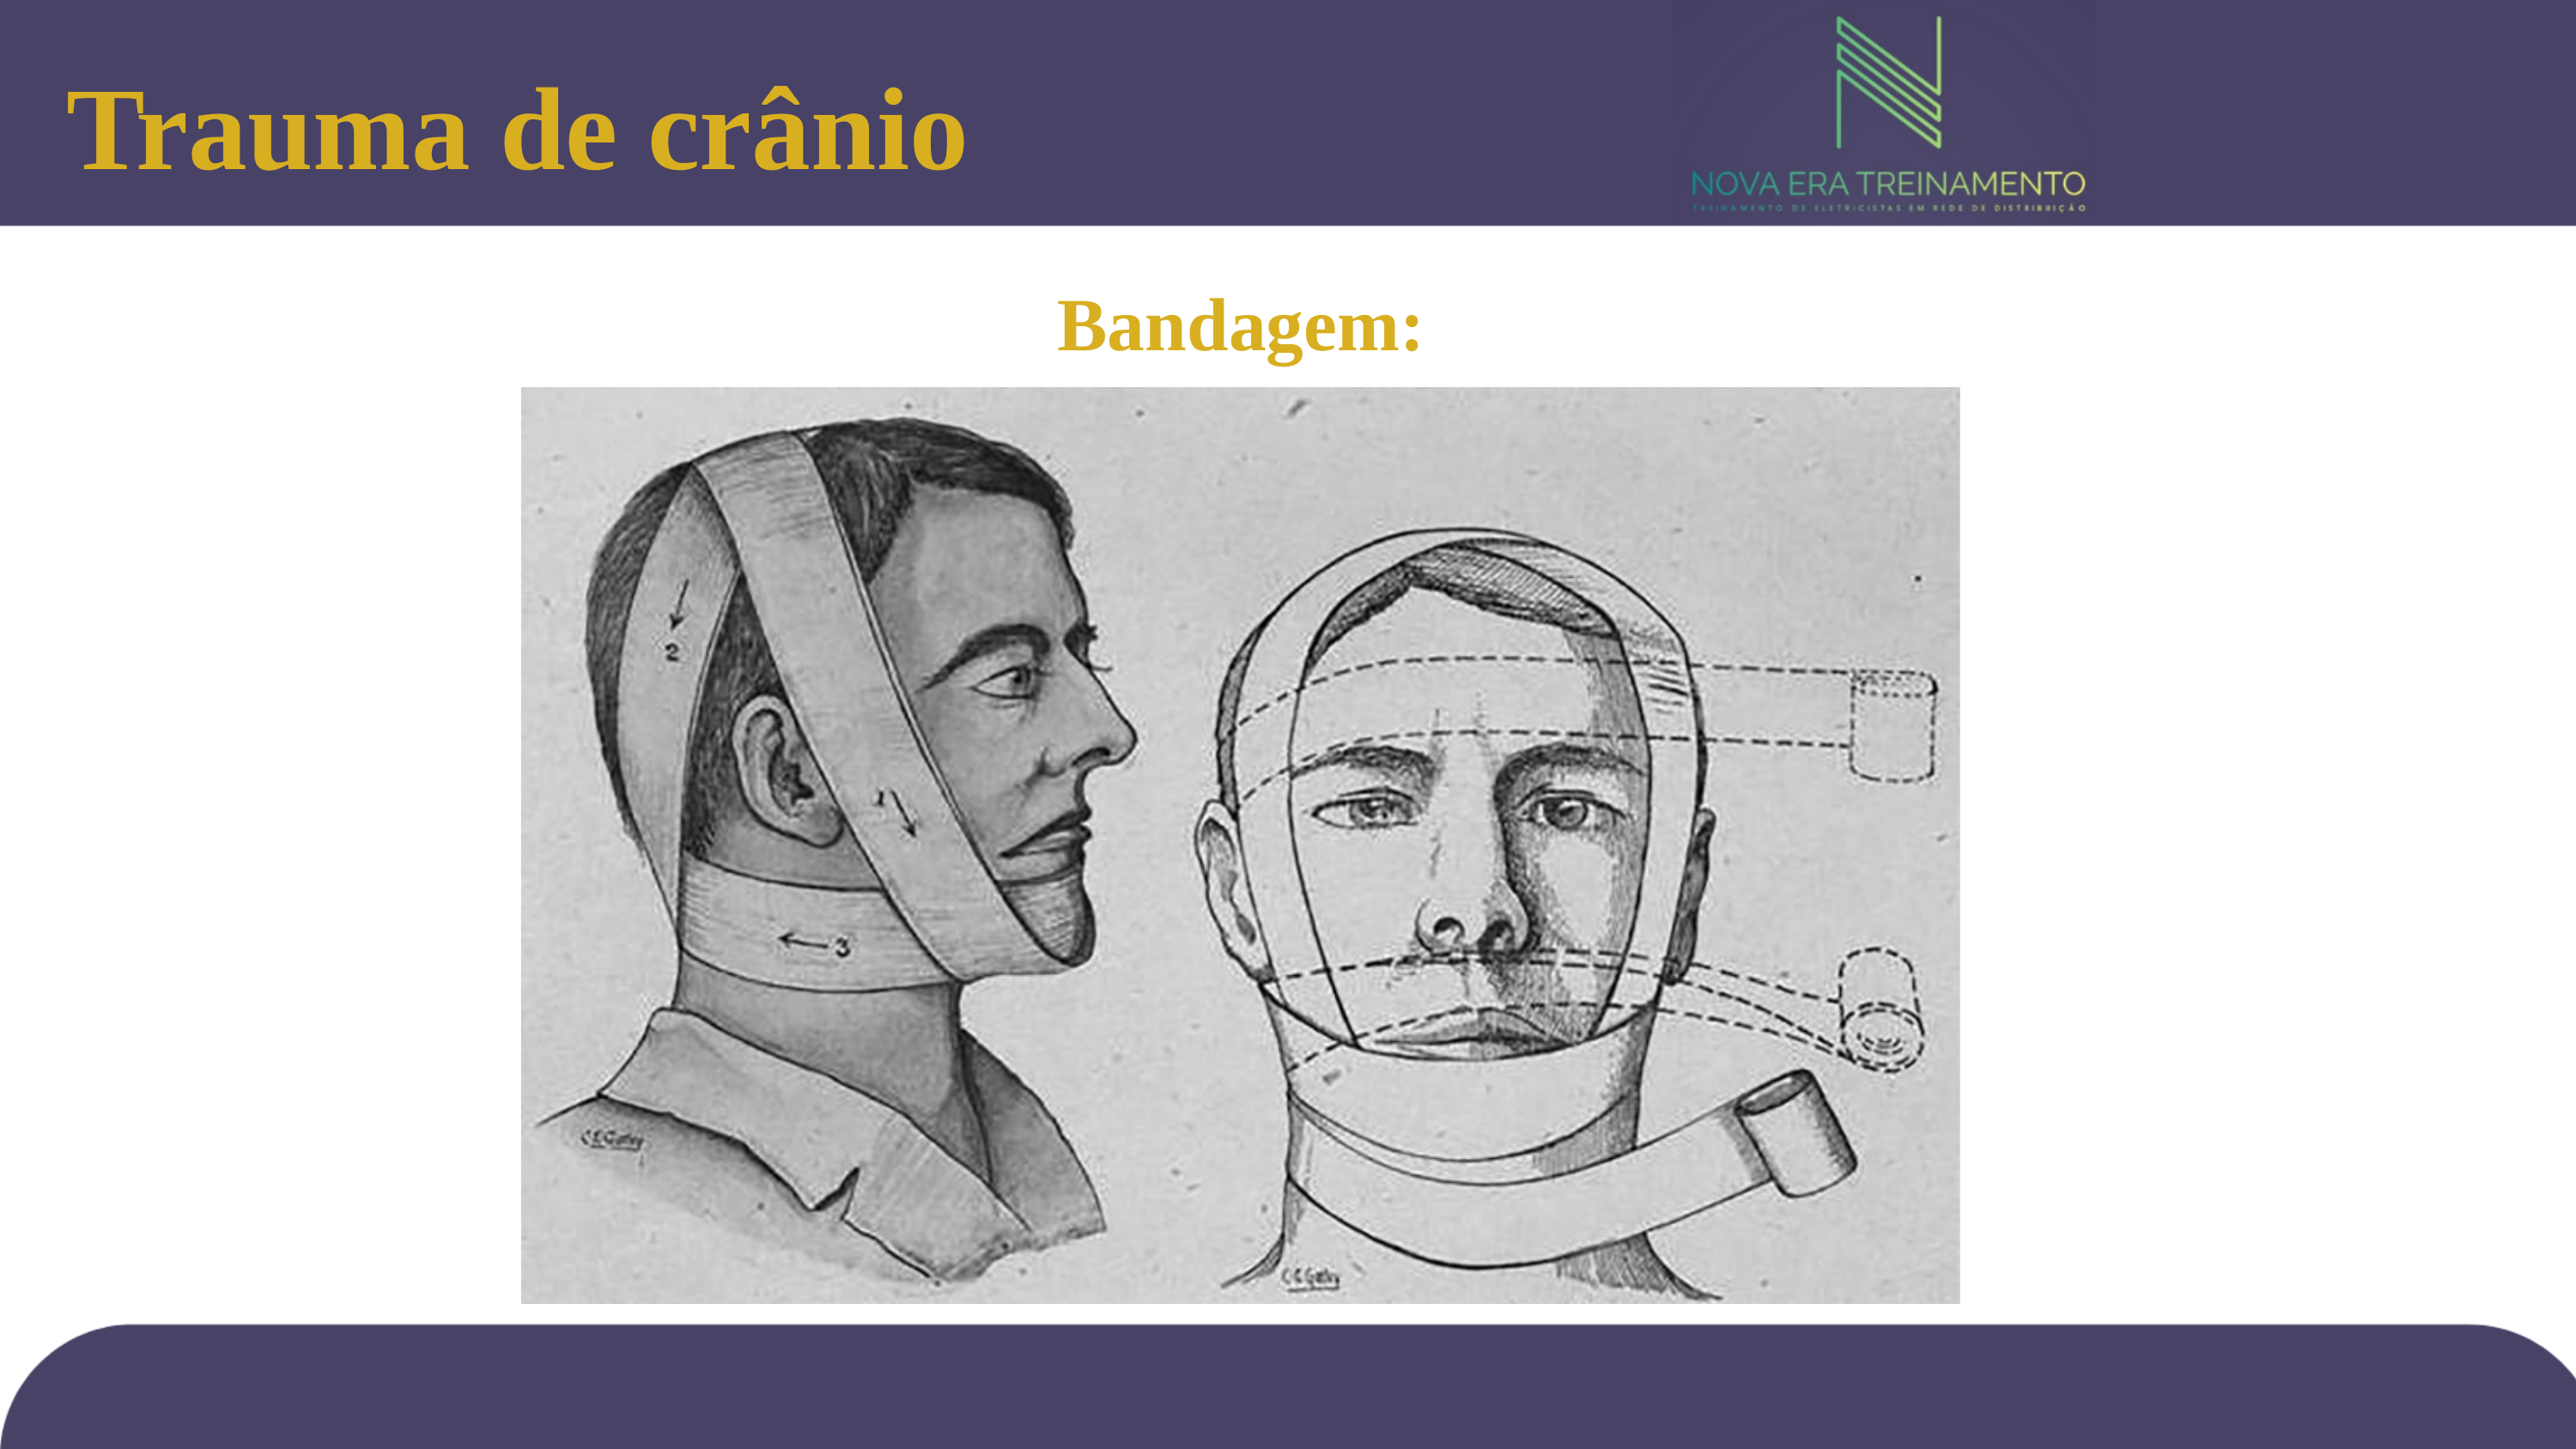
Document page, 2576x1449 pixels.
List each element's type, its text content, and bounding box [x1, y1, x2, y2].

text_box Trauma de crânio​ [66, 31, 1573, 193]
text_box Bandagem: [872, 239, 1611, 367]
picture [0, 0, 2576, 1449]
